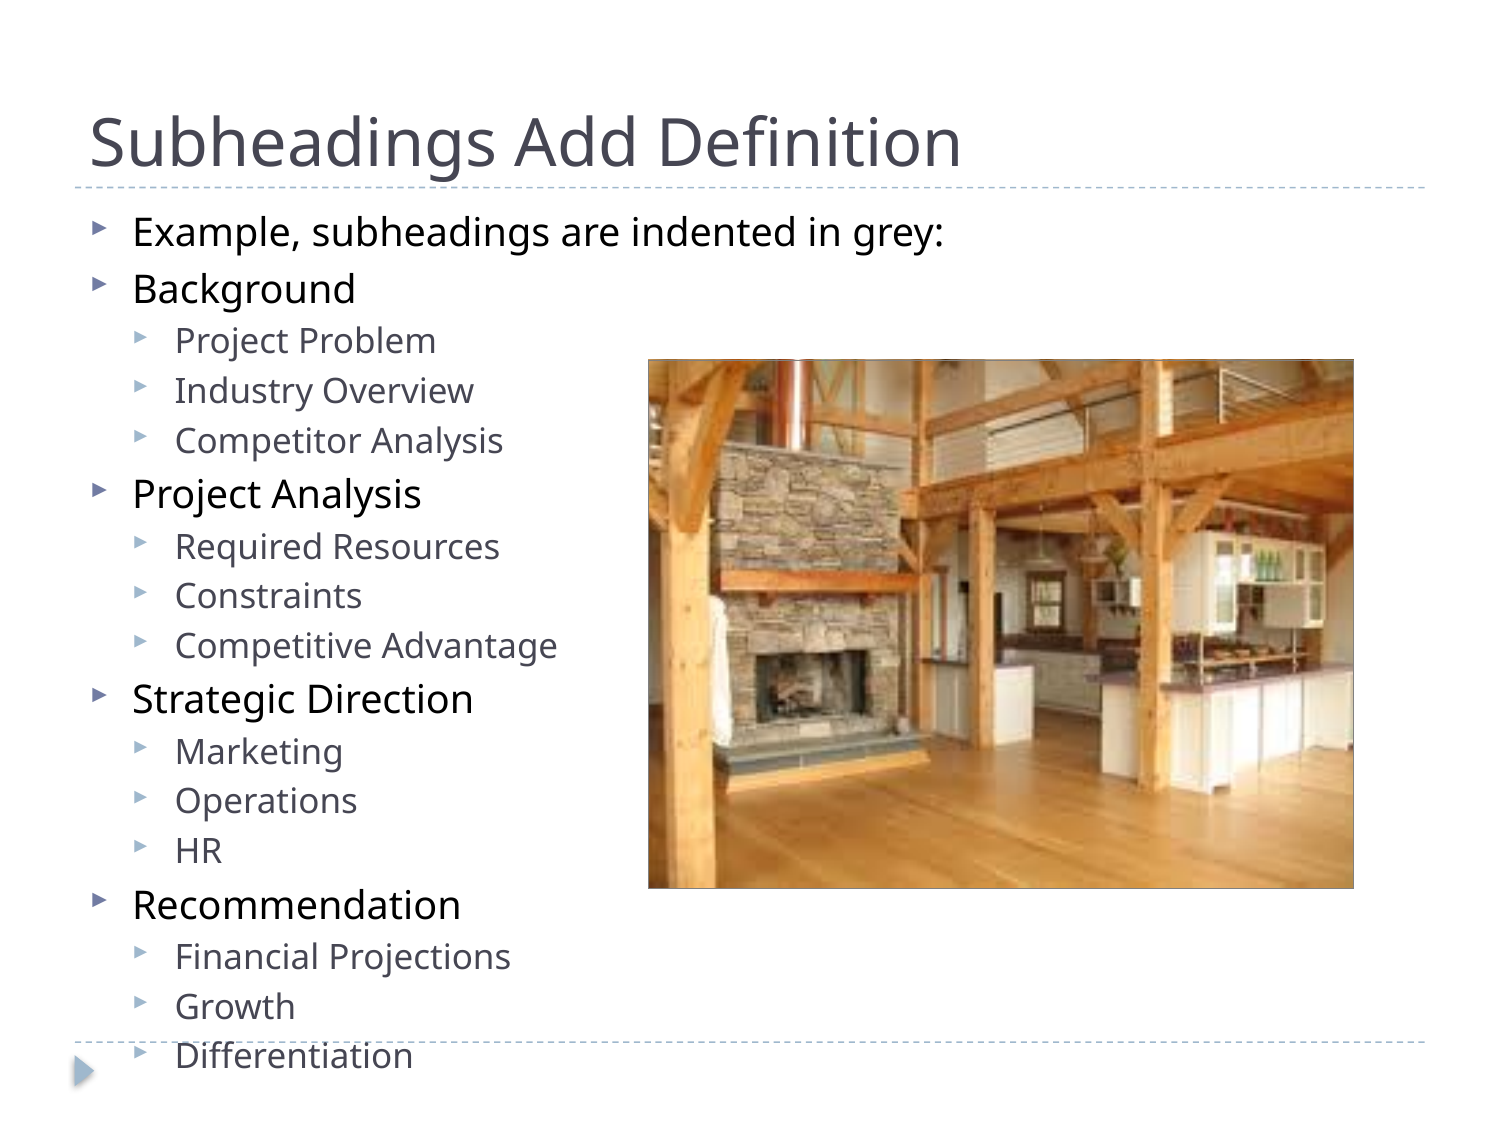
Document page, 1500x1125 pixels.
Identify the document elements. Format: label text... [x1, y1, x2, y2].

title Subheadings Add Definition [75, 24, 1425, 188]
picture [647, 359, 1354, 889]
list Example, subheadings are indented in grey: Background Project Problem Industry Overview Competitor Analysis Project Analysis Required Resources Constraints Competitive Advantage Strategic Direction Marketing Operations HR Recommendation Financial Projections Growth Differentiation [75, 200, 1425, 1088]
